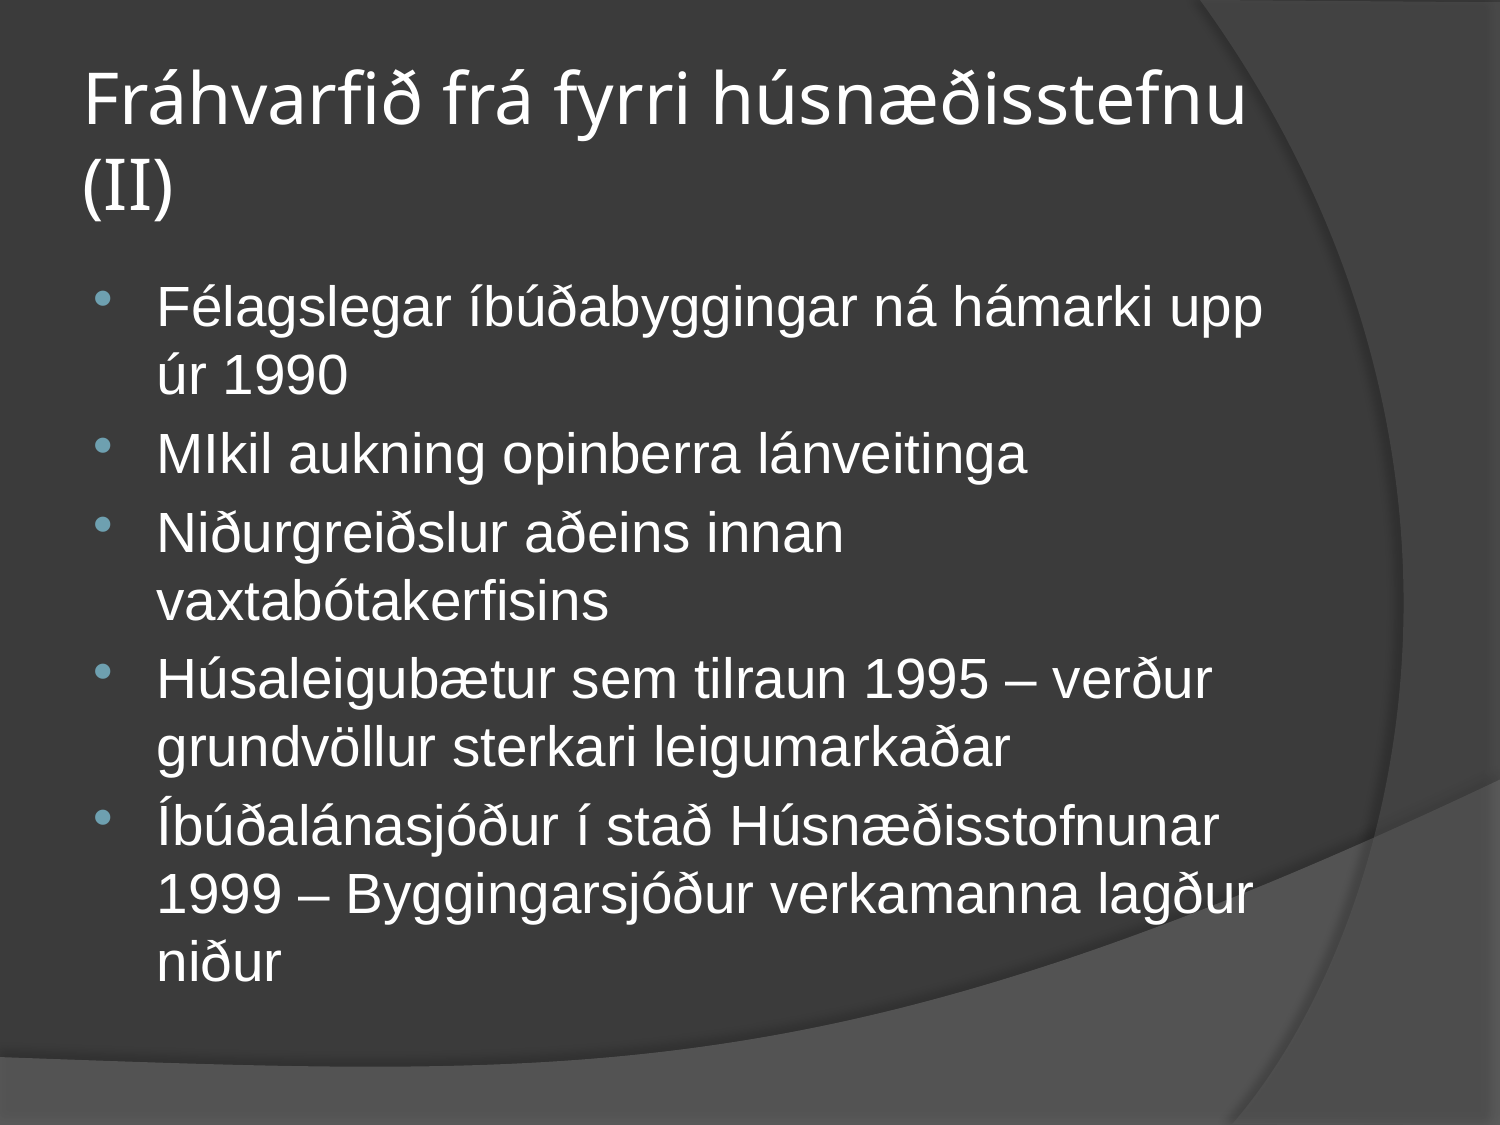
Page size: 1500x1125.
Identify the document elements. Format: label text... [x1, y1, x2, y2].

title Fráhvarfið frá fyrri húsnæðisstefnu (II) [75, 45, 1300, 233]
list Félagslegar íbúðabyggingar ná hámarki upp úr 1990 MIkil aukning opinberra lánveitinga Niðurgreiðslur aðeins innan vaxtabótakerfisins Húsaleigubætur sem tilraun 1995 – verður grundvöllur sterkari leigumarkaðar Íbúðalánasjóður í stað Húsnæðisstofnunar 1999 – Byggingarsjóður verkamanna lagður niður [75, 262, 1300, 1005]
